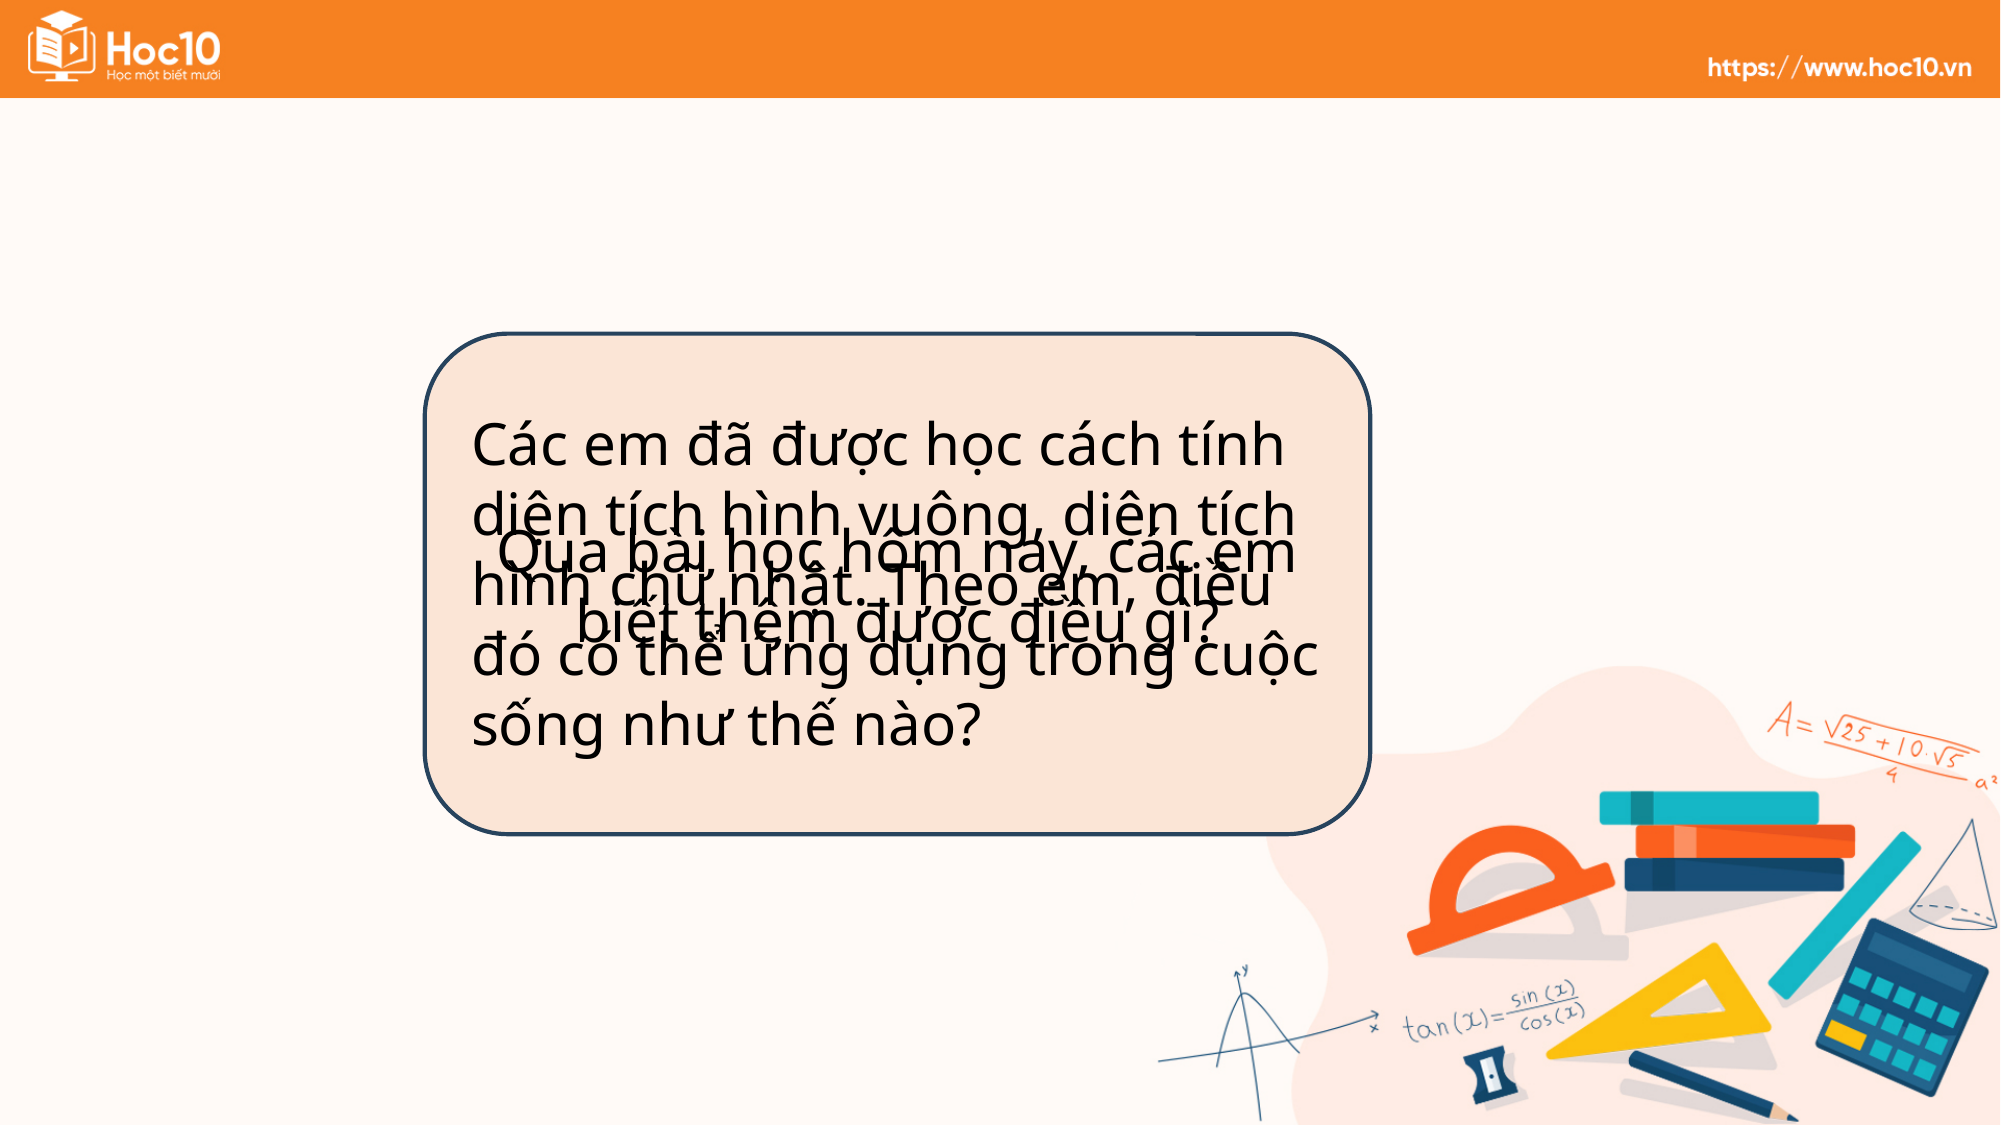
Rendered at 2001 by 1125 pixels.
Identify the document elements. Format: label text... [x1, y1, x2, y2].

picture [0, 0, 2001, 1125]
text_box Các em đã được học cách tính diện tích hình vuông, diện tích hình chữ nhật. Theo em, điều đó có thể ứng dụng trong cuộc sống như thế nào? [456, 399, 1354, 765]
text_box Qua bài học hôm nay, các em biết thêm được điều gì? [422, 331, 1373, 837]
